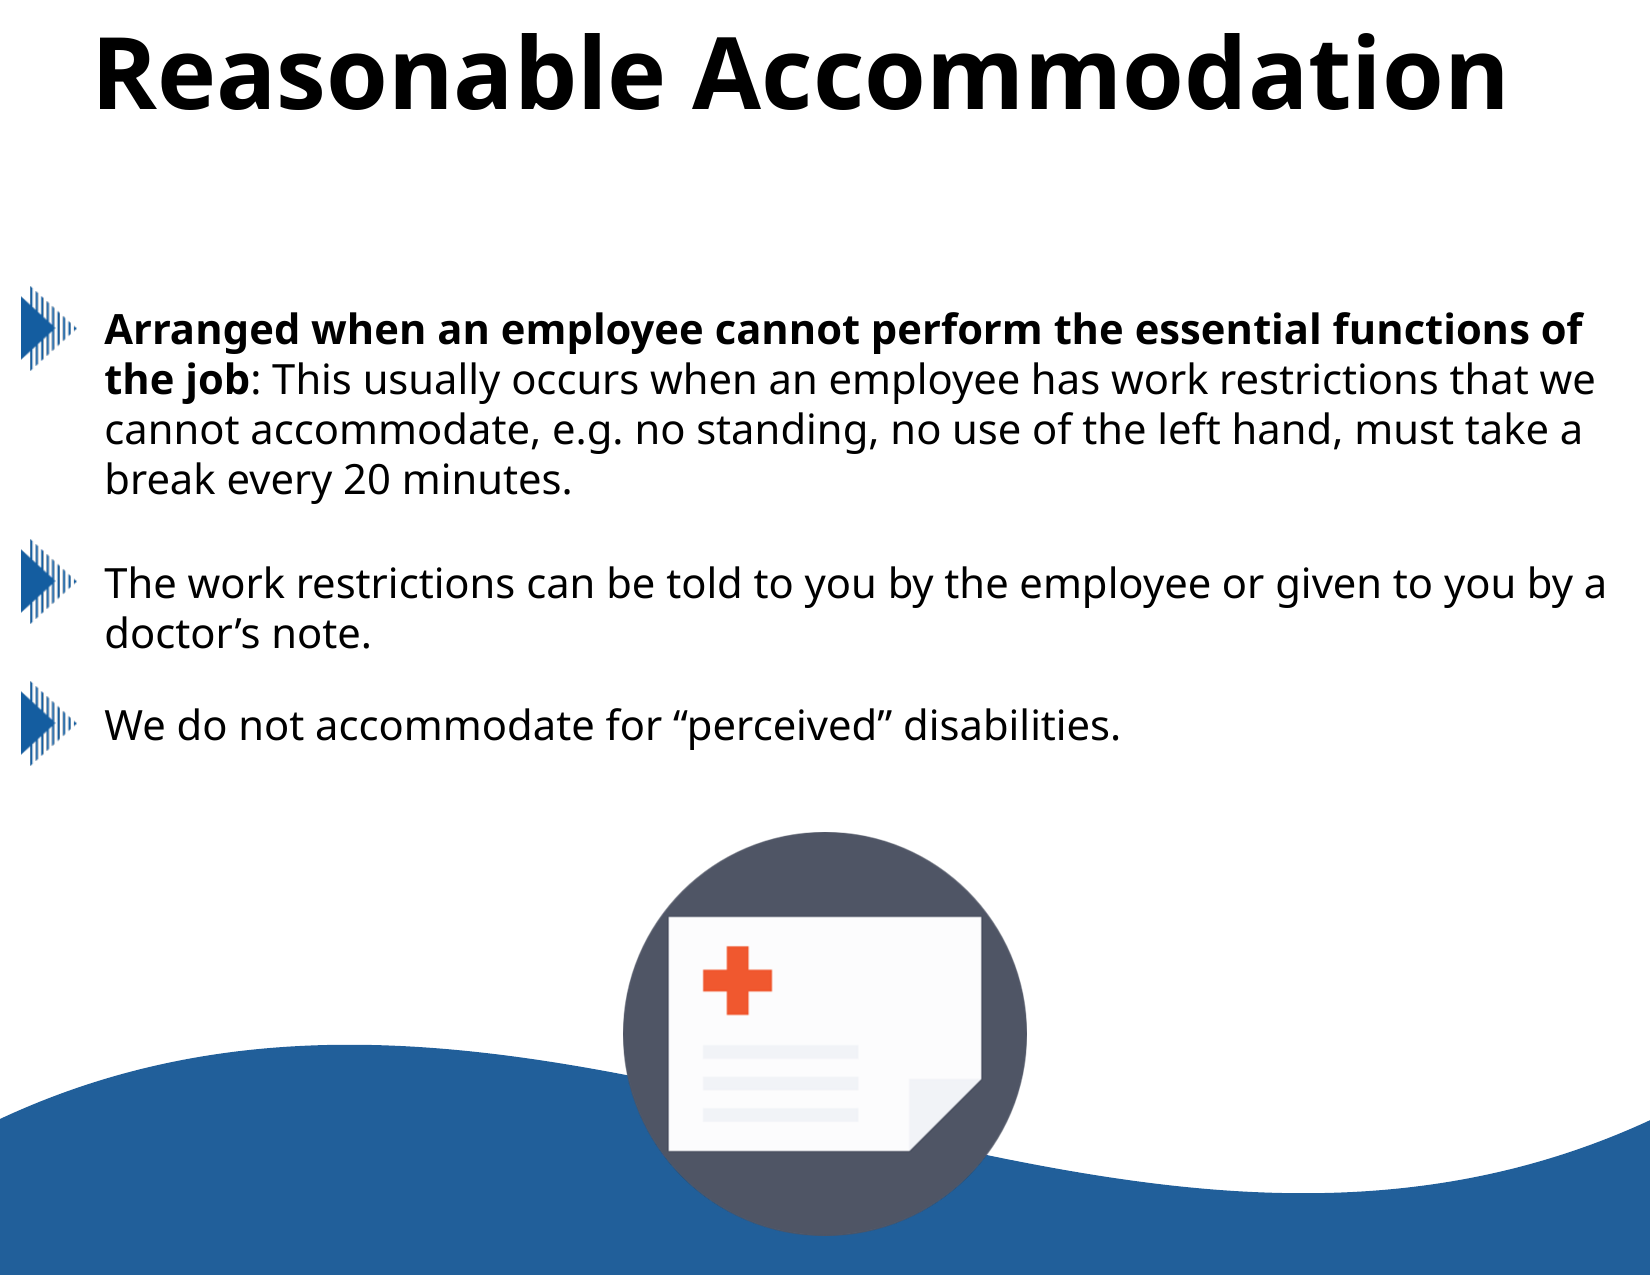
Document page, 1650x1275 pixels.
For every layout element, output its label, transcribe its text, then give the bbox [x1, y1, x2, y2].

text_box [0, 1043, 1650, 1275]
picture [20, 285, 77, 371]
text_box Reasonable Accommodation [76, 1, 1575, 137]
picture [622, 832, 1028, 1237]
text_box We do not accommodate for “perceived” disabilities. [89, 691, 1629, 757]
text_box The work restrictions can be told to you by the employee or given to you by a doctor’s note. [89, 548, 1629, 664]
text_box Arranged when an employee cannot perform the essential functions of the job: This usually occurs when an employee has work restrictions that we cannot accommodate, e.g. no standing, no use of the left hand, must take a break every 20 minutes. [89, 295, 1629, 548]
picture [20, 681, 77, 767]
picture [20, 539, 77, 625]
